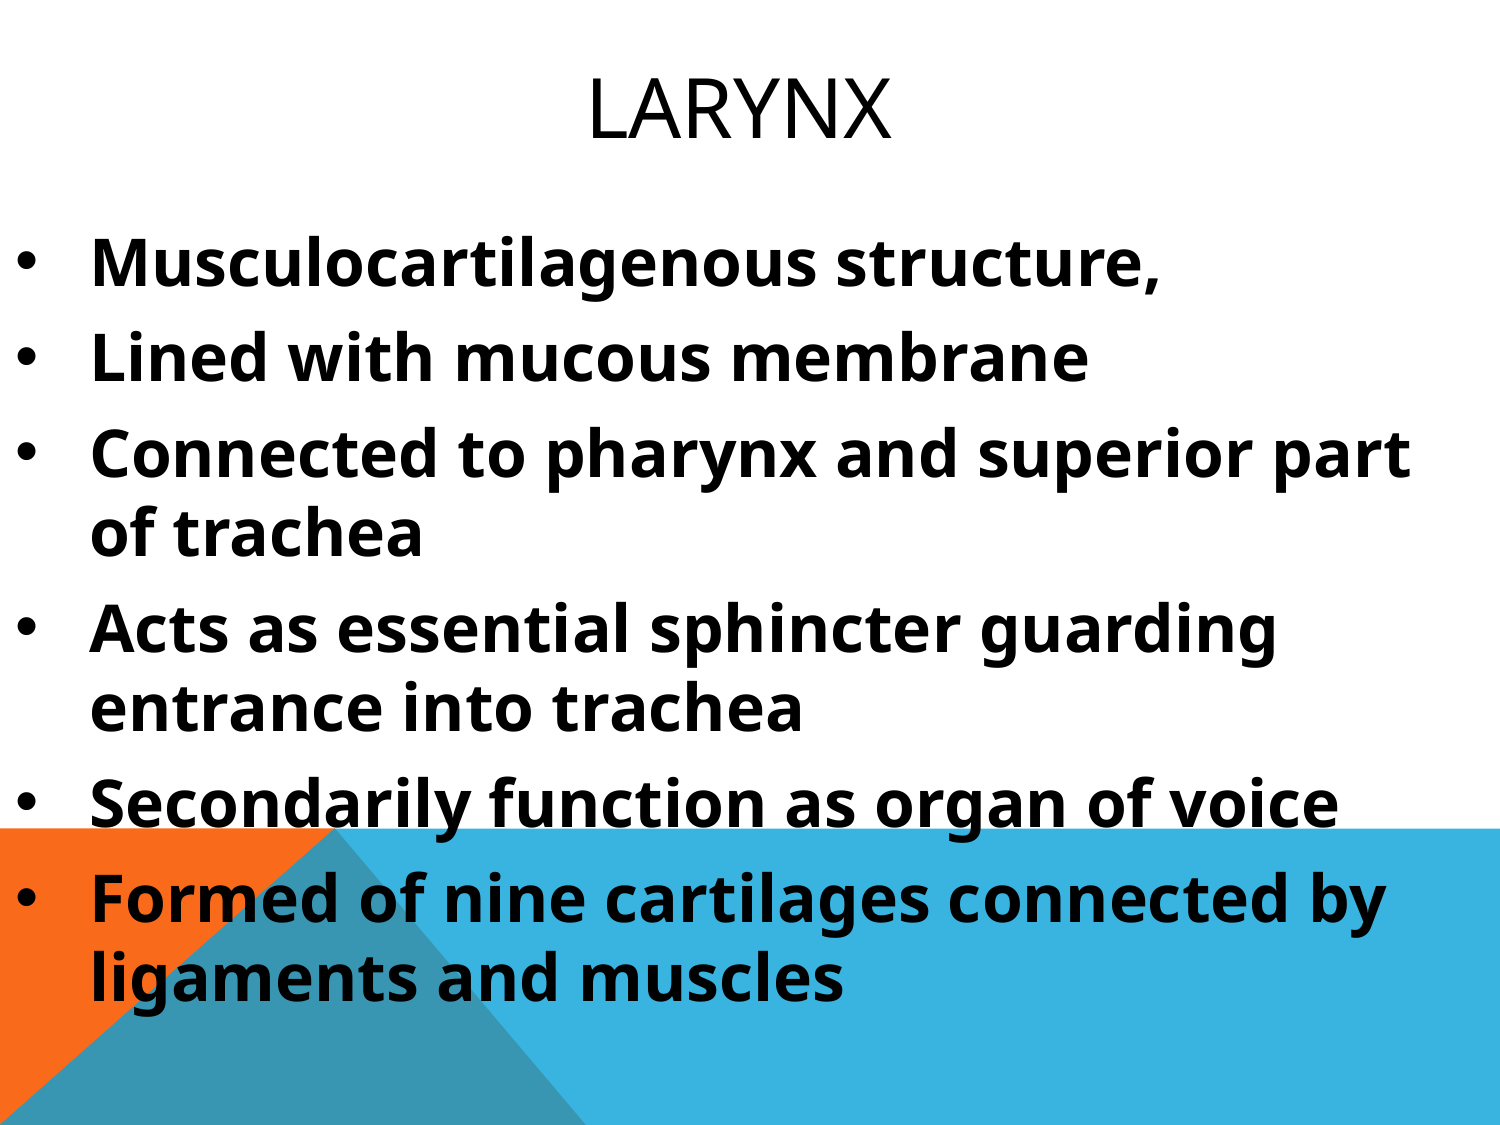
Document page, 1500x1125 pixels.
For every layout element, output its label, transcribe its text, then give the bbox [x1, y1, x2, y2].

title Larynx [135, 60, 1369, 150]
list Musculocartilagenous structure, Lined with mucous membrane Connected to pharynx and superior part of trachea Acts as essential sphincter guarding entrance into trachea Secondarily function as organ of voice Formed of nine cartilages connected by ligaments and muscles [0, 212, 1500, 1025]
